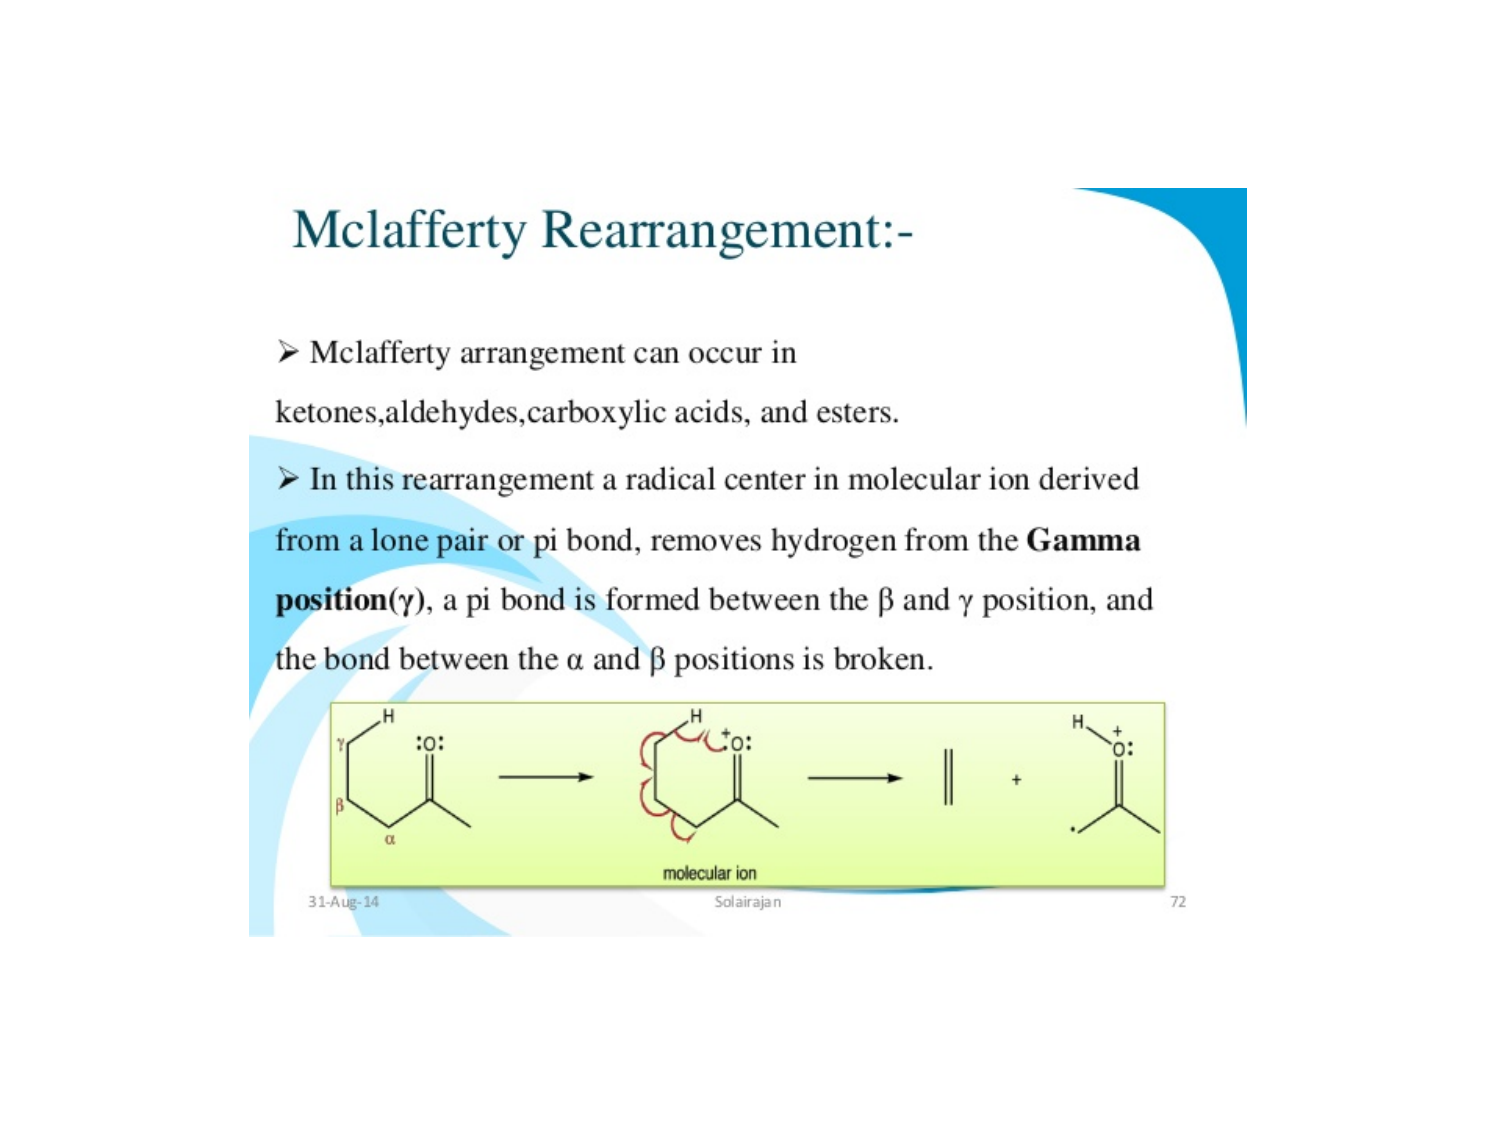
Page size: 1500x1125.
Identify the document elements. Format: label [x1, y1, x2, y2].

picture [249, 187, 1247, 937]
